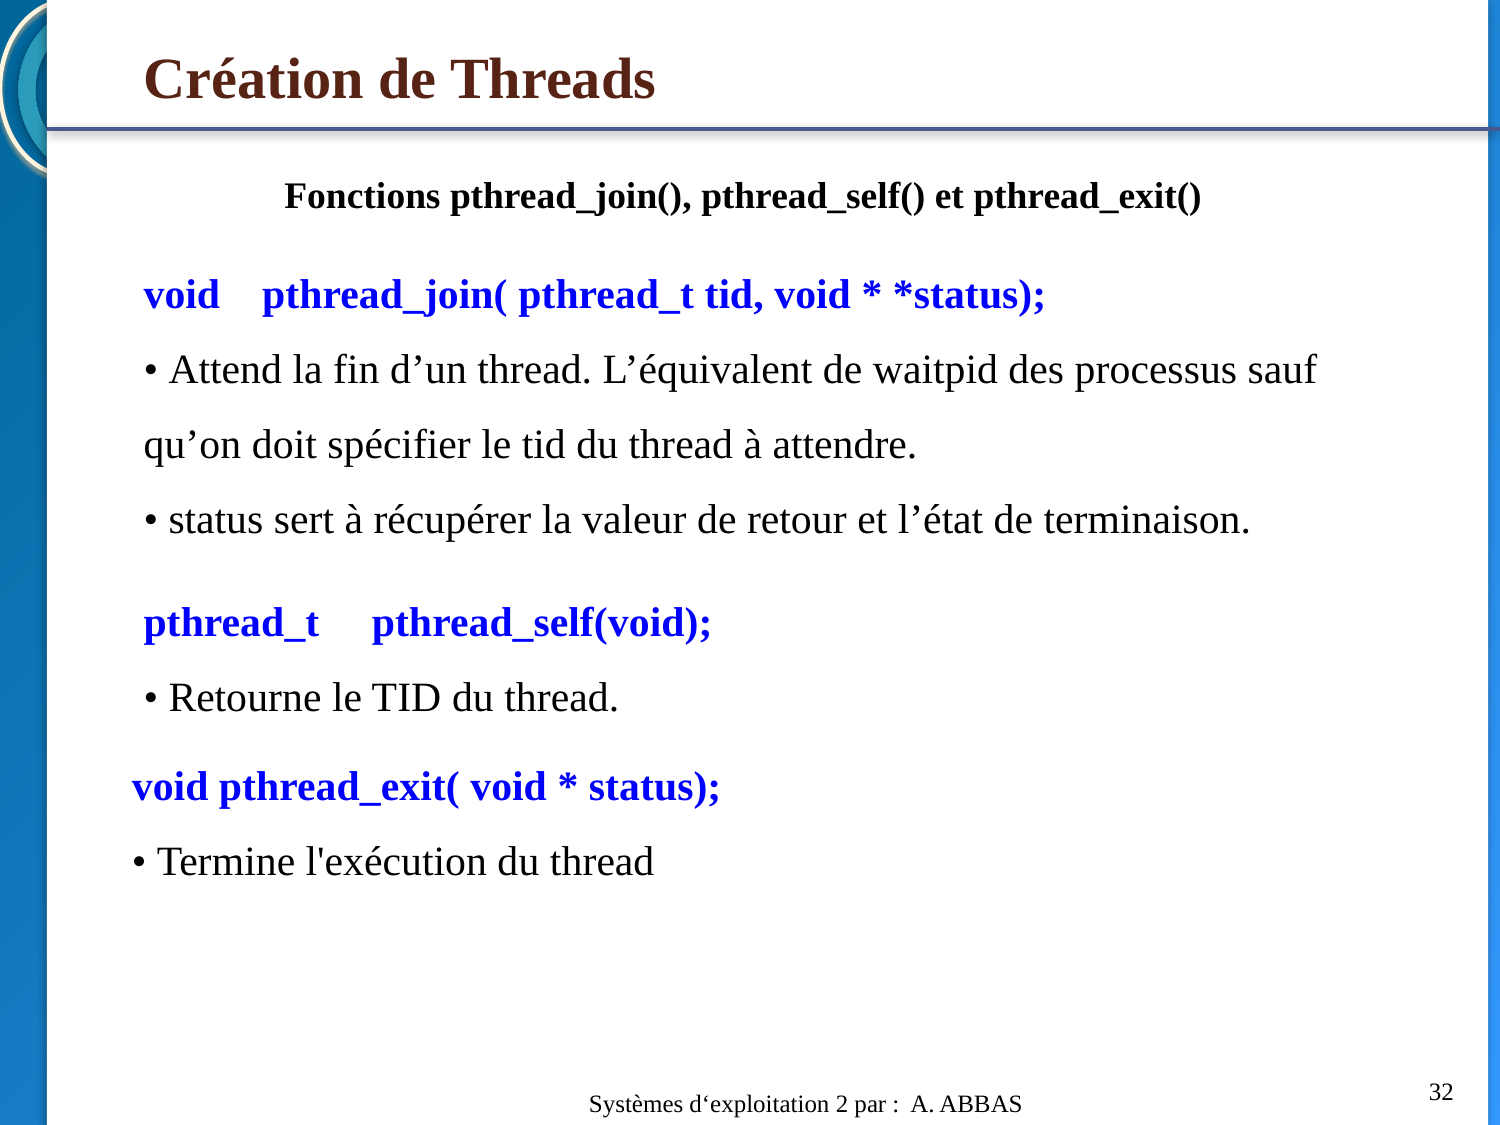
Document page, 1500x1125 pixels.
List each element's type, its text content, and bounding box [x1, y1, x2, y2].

text_box void pthread_exit( void * status); • Termine l'exécution du thread [117, 726, 868, 892]
text_box pthread_t pthread_self(void); • Retourne le TID du thread. [128, 562, 907, 728]
title Création de Threads [128, 21, 1430, 129]
footer Systèmes d‘exploitation 2 par : A. ABBAS [574, 1066, 1050, 1125]
text_box Fonctions pthread_join(), pthread_self() et pthread_exit() [269, 163, 1407, 224]
text_box void pthread_join( pthread_t tid, void * *status); • Attend la fin d’un thread. L’équivalent de waitpid des processus sauf qu’on doit spécifier le tid du thread à attendre. • status sert à récupérer la valeur de retour et l’état de terminaison. [128, 234, 1407, 550]
slide_number 32 [1394, 1034, 1488, 1113]
